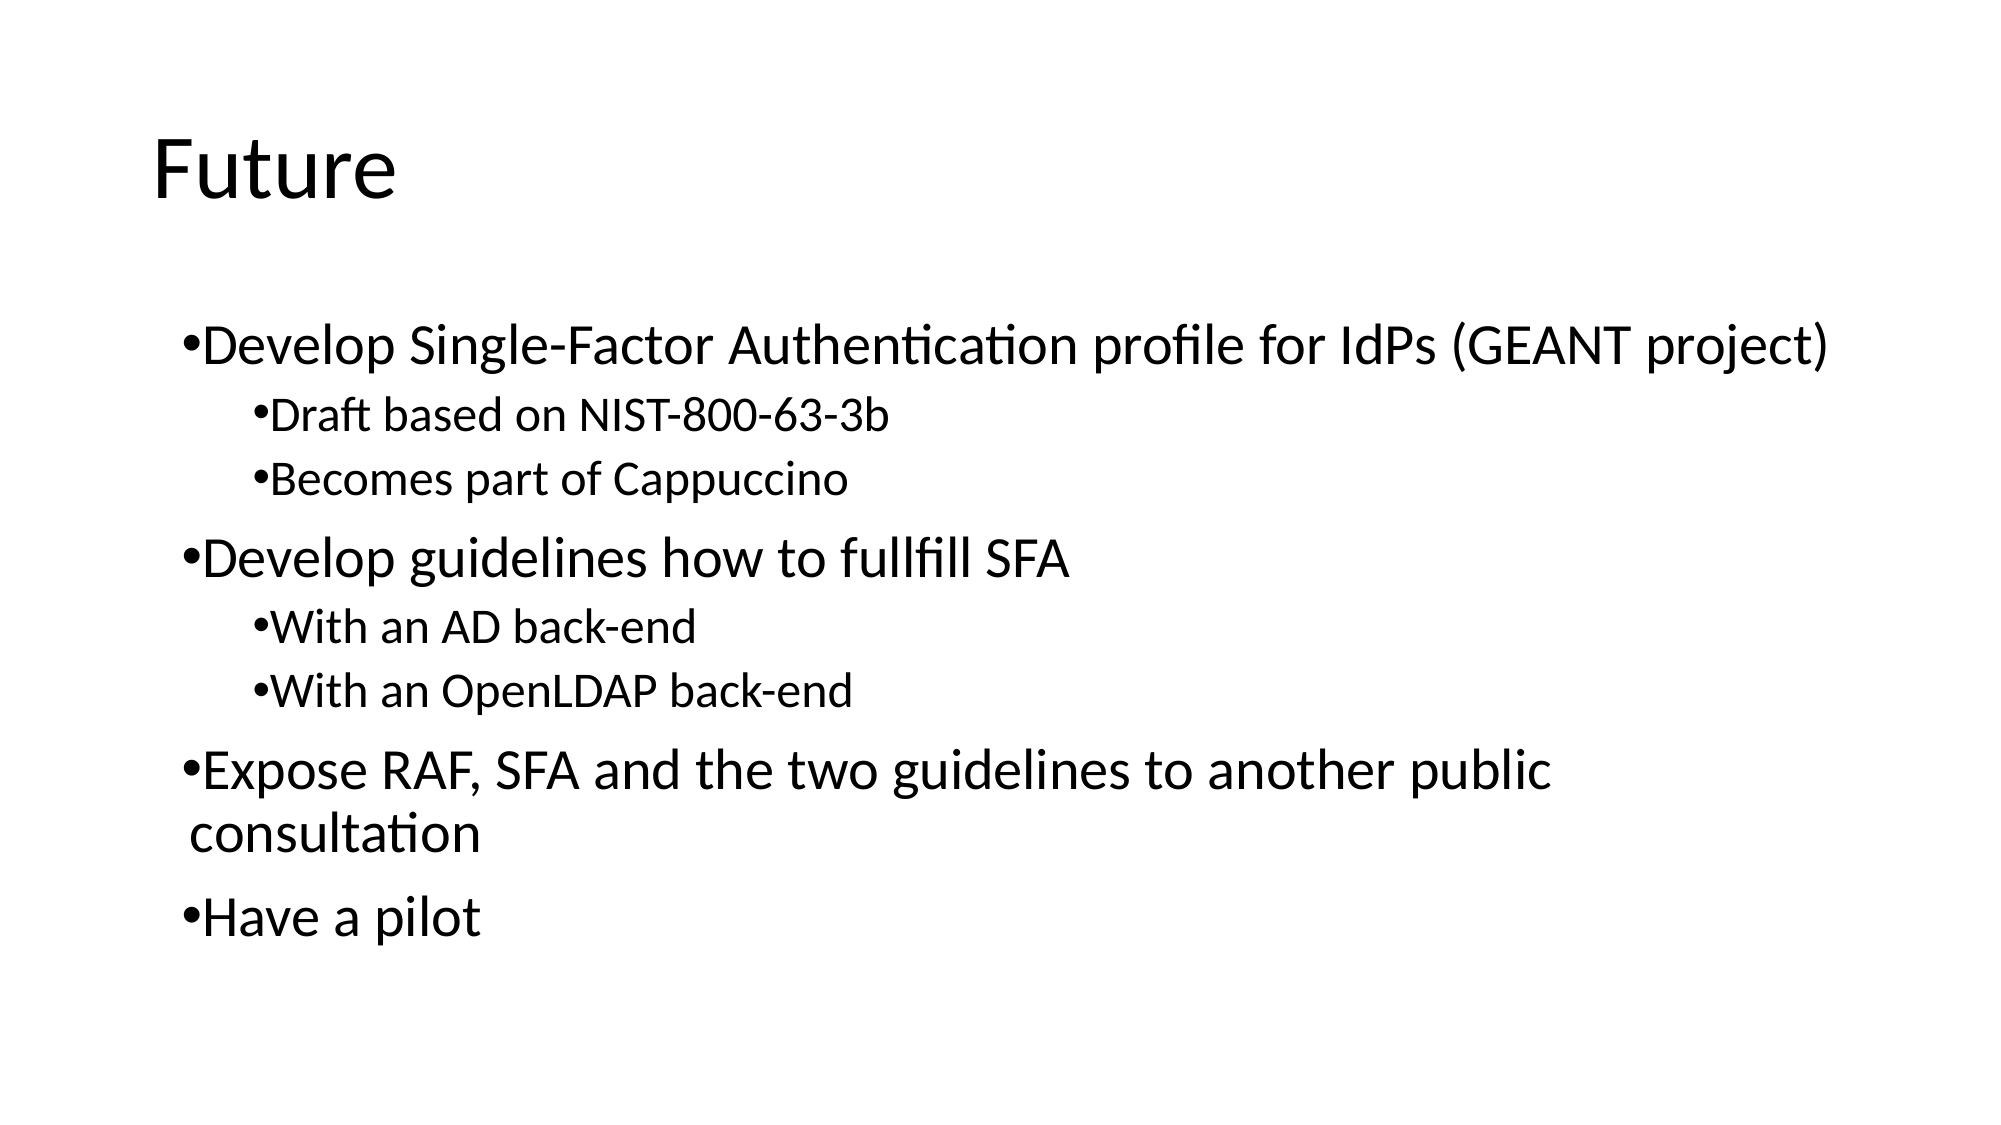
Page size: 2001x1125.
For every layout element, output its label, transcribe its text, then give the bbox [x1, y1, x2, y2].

list Develop Single-Factor Authentication profile for IdPs (GEANT project) Draft based on NIST-800-63-3b Becomes part of Cappuccino Develop guidelines how to fullfill SFA With an AD back-end With an OpenLDAP back-end Expose RAF, SFA and the two guidelines to another public consultation Have a pilot [137, 299, 1863, 1014]
title Future [137, 59, 1863, 278]
